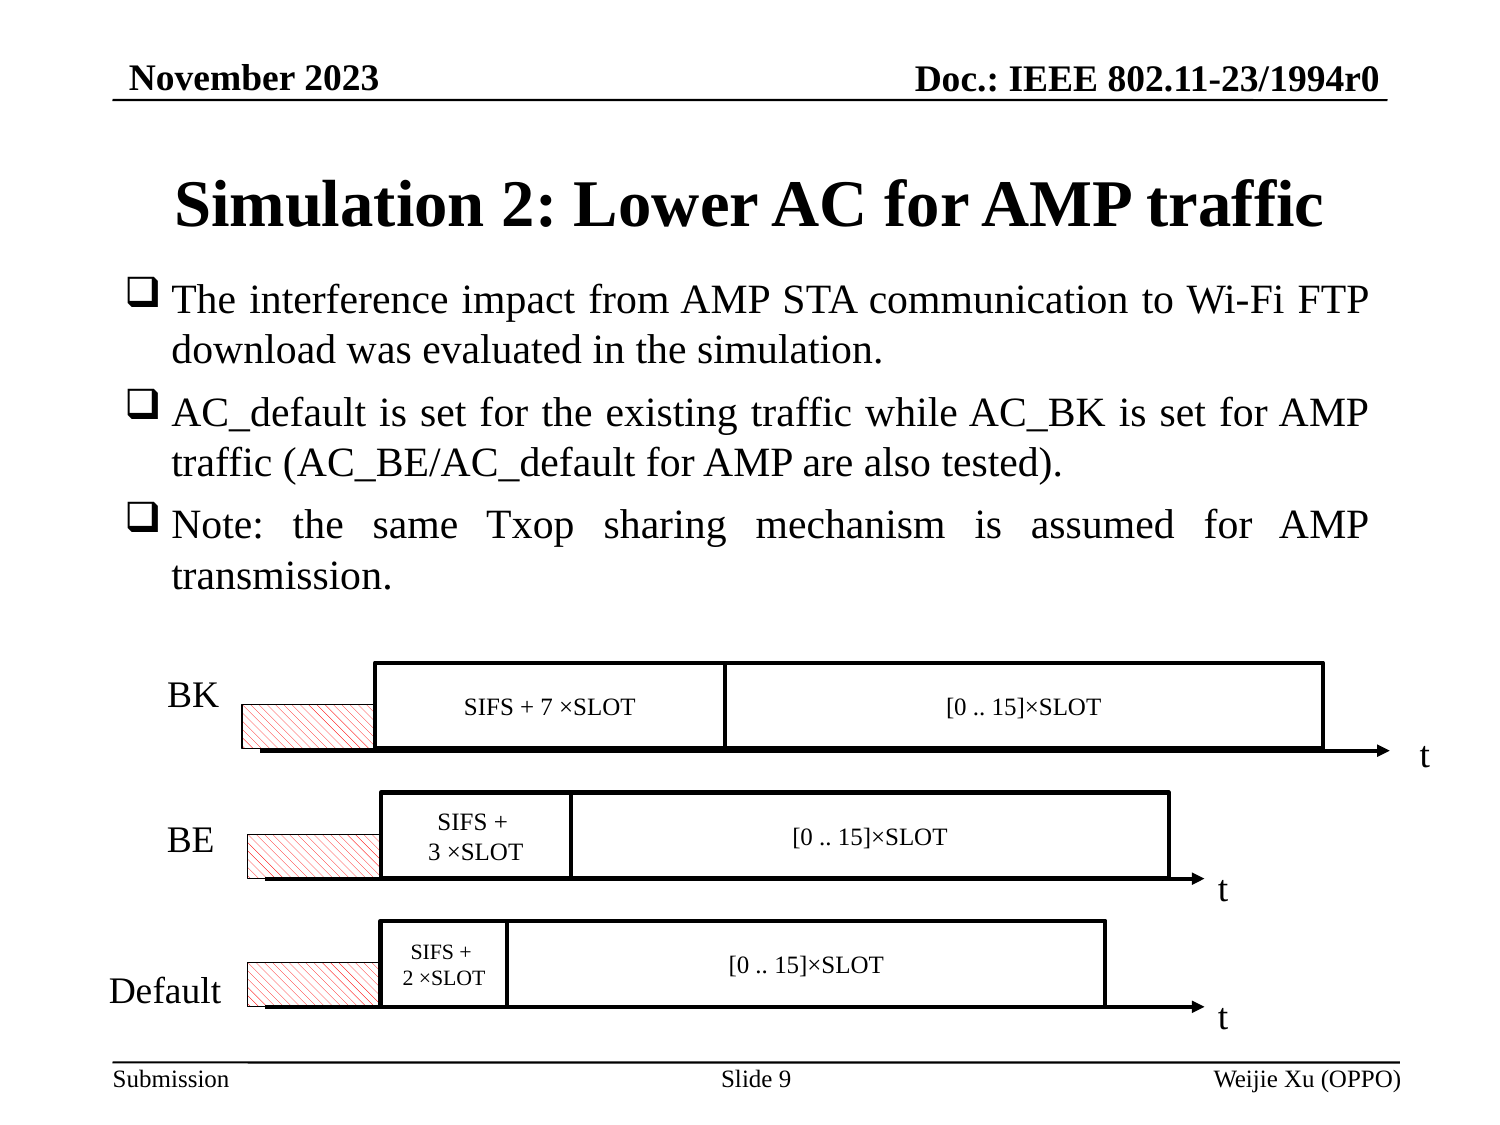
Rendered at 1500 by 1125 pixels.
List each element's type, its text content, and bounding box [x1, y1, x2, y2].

text_box Default [93, 959, 242, 1019]
title Simulation 2: Lower AC for AMP traffic [112, 112, 1388, 288]
text_box BK [152, 662, 240, 723]
slide_number Slide 9 [712, 1061, 800, 1093]
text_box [241, 662, 1443, 783]
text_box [247, 792, 1241, 918]
text_box November 2023 [114, 45, 493, 100]
list The interference impact from AMP STA communication to Wi-Fi FTP download was evaluated in the simulation. AC_default is set for the existing traffic while AC_BK is set for AMP traffic (AC_BE/AC_default for AMP are also tested). Note: the same Txop sharing mechanism is assumed for AMP transmission. [108, 264, 1385, 940]
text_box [247, 920, 1241, 1046]
footer Weijie Xu (OPPO) [1049, 1061, 1402, 1093]
text_box BE [152, 807, 242, 867]
text_box Doc.: IEEE 802.11-23/1994r0 [899, 46, 1413, 107]
